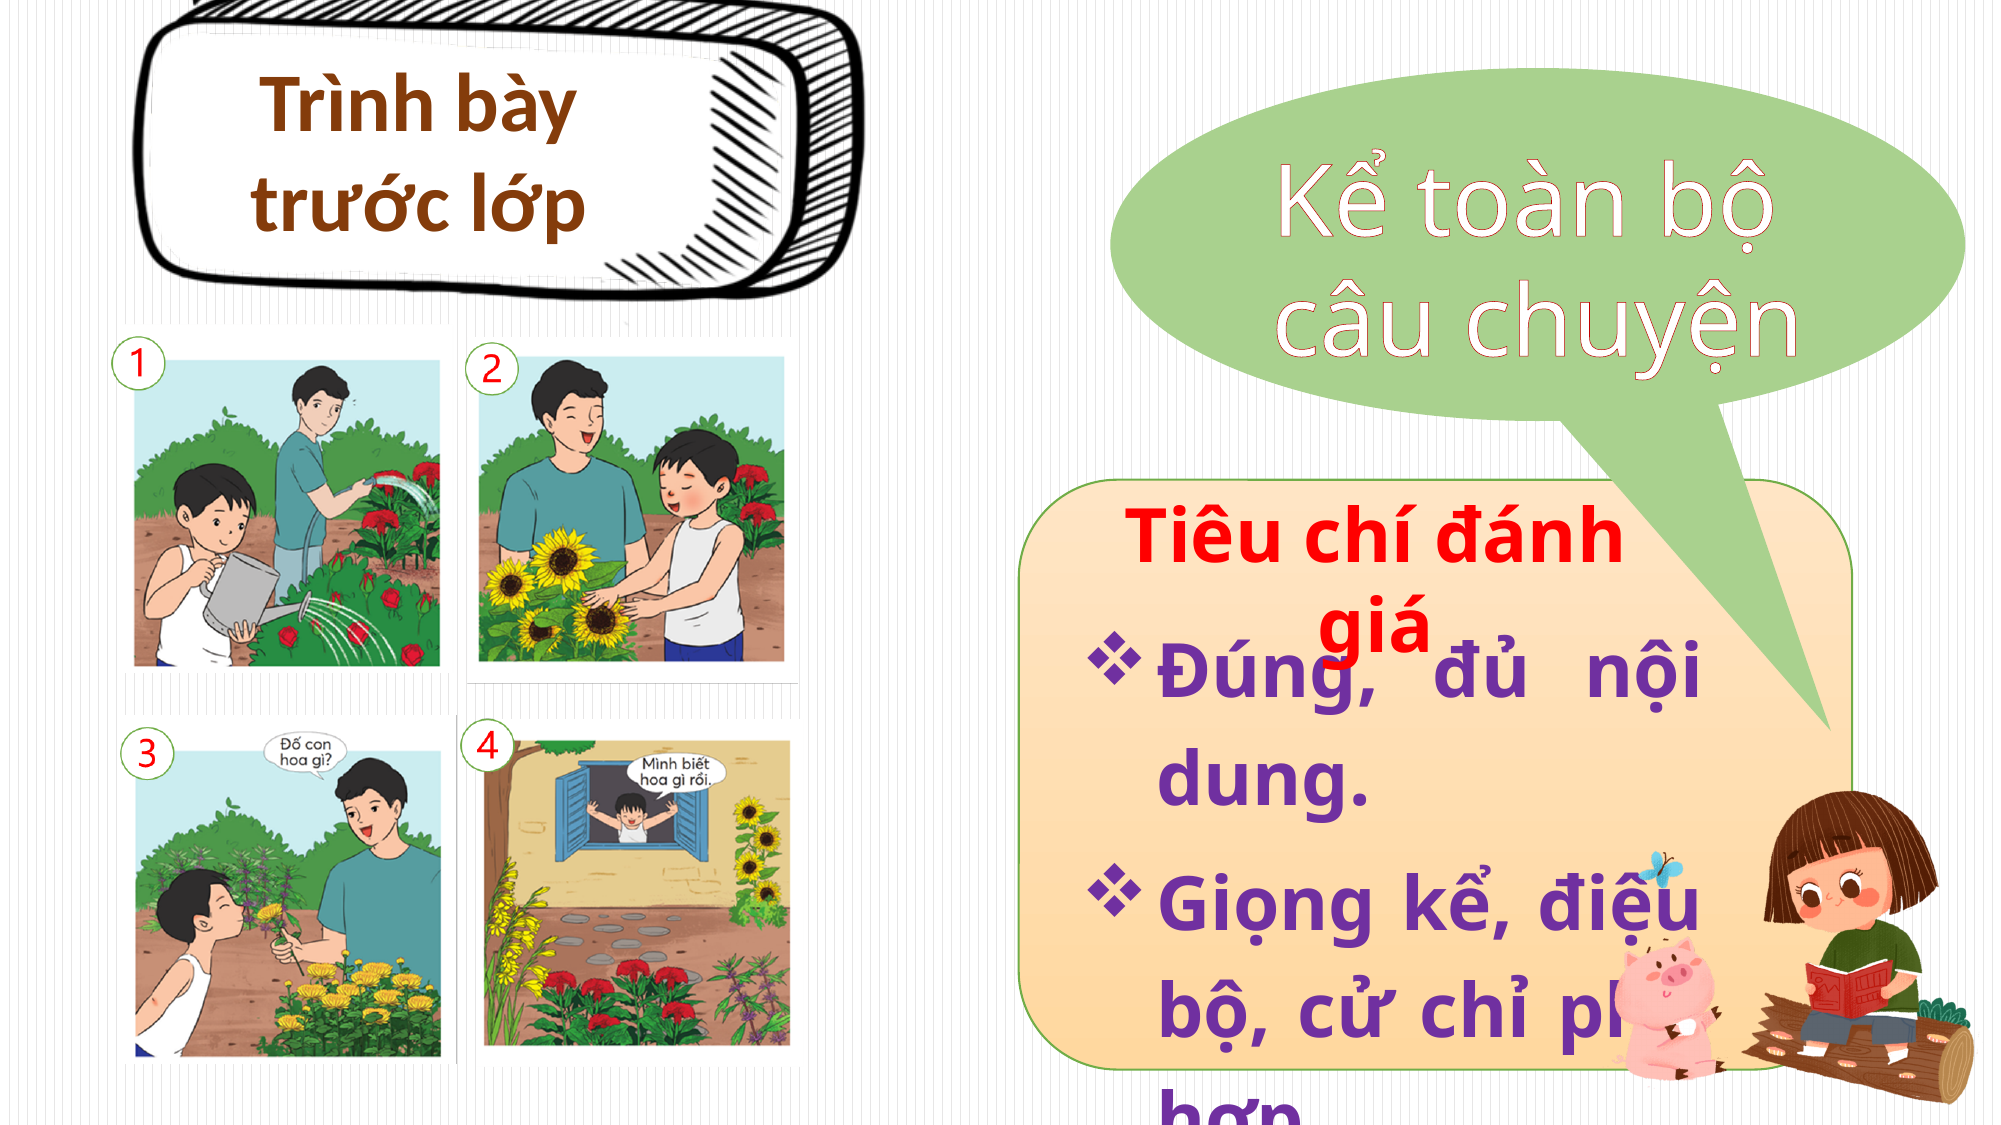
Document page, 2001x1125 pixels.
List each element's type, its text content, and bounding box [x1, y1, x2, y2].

text_box Kể toàn bộ câu chuyện [1256, 128, 1819, 384]
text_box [1018, 479, 1853, 1083]
text_box [1109, 66, 1967, 379]
picture [1565, 726, 2000, 1125]
text_box [1272, 384, 1803, 479]
picture [75, 0, 906, 1067]
